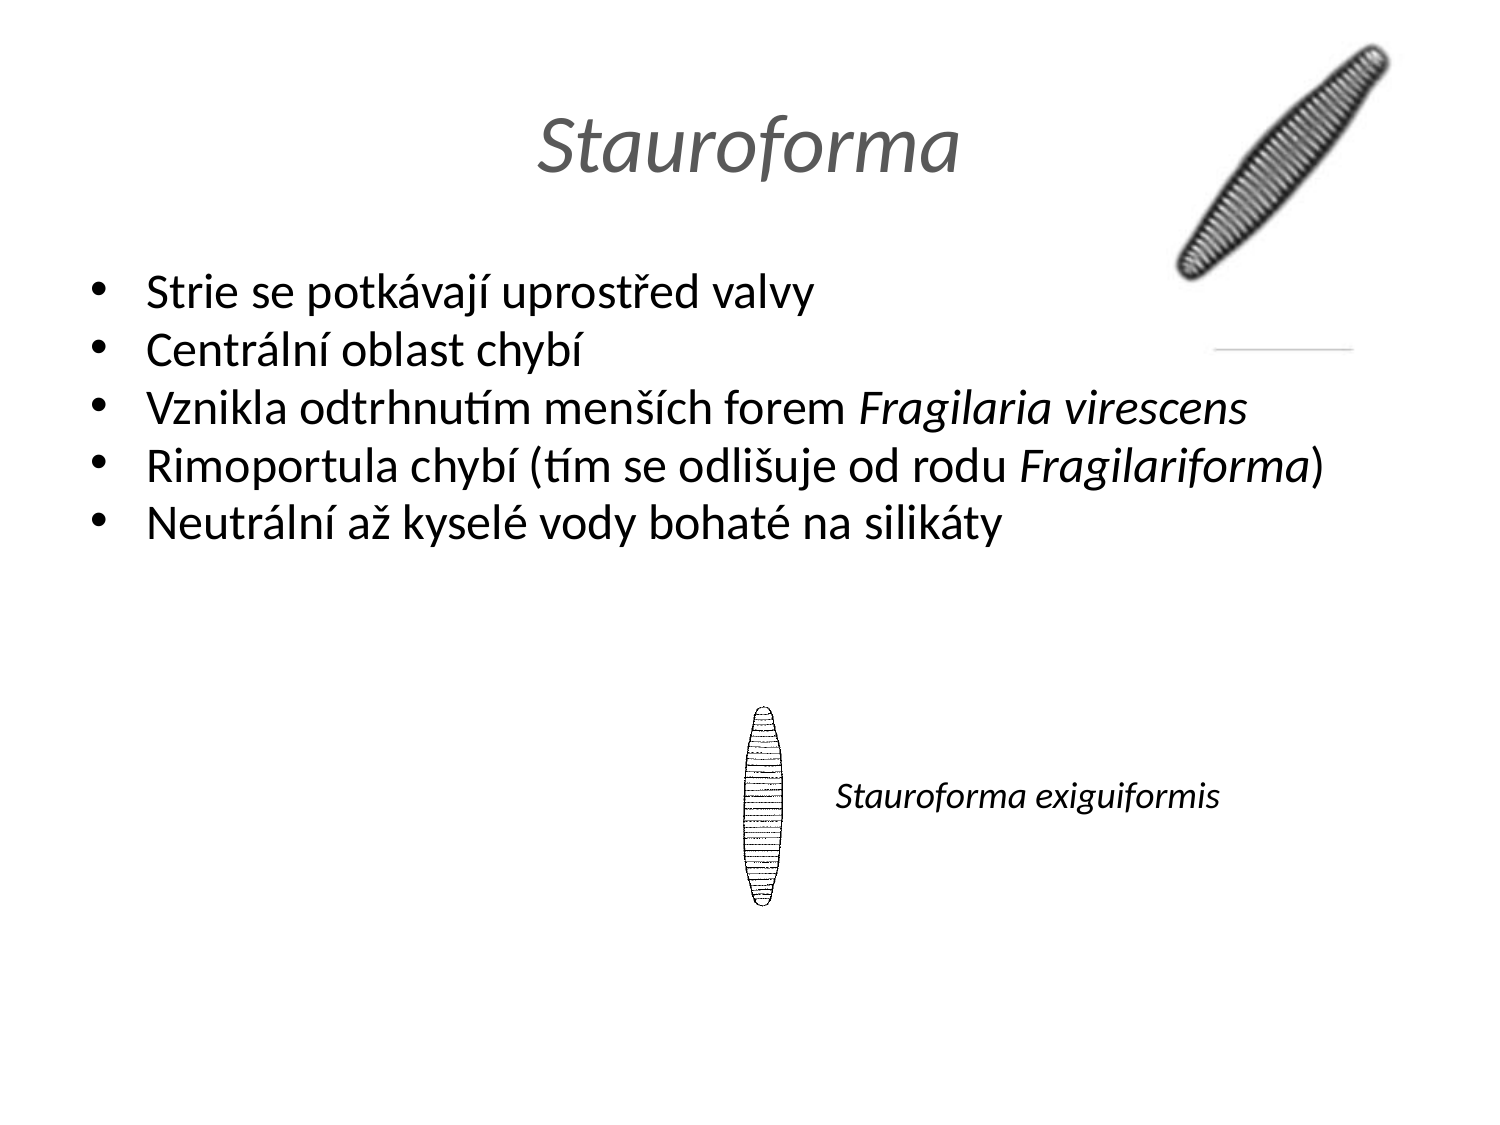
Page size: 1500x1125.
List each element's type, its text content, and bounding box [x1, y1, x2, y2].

text_box Stauroforma exiguiformis [820, 763, 1344, 823]
picture [726, 692, 799, 921]
picture [1104, 4, 1457, 357]
title Stauroforma [75, 45, 1099, 233]
list Strie se potkávají uprostřed valvy Centrální oblast chybí Vznikla odtrhnutím menších forem Fragilaria virescens Rimoportula chybí (tím se odlišuje od rodu Fragilariforma) Neutrální až kyselé vody bohaté na silikáty [75, 262, 1425, 1005]
